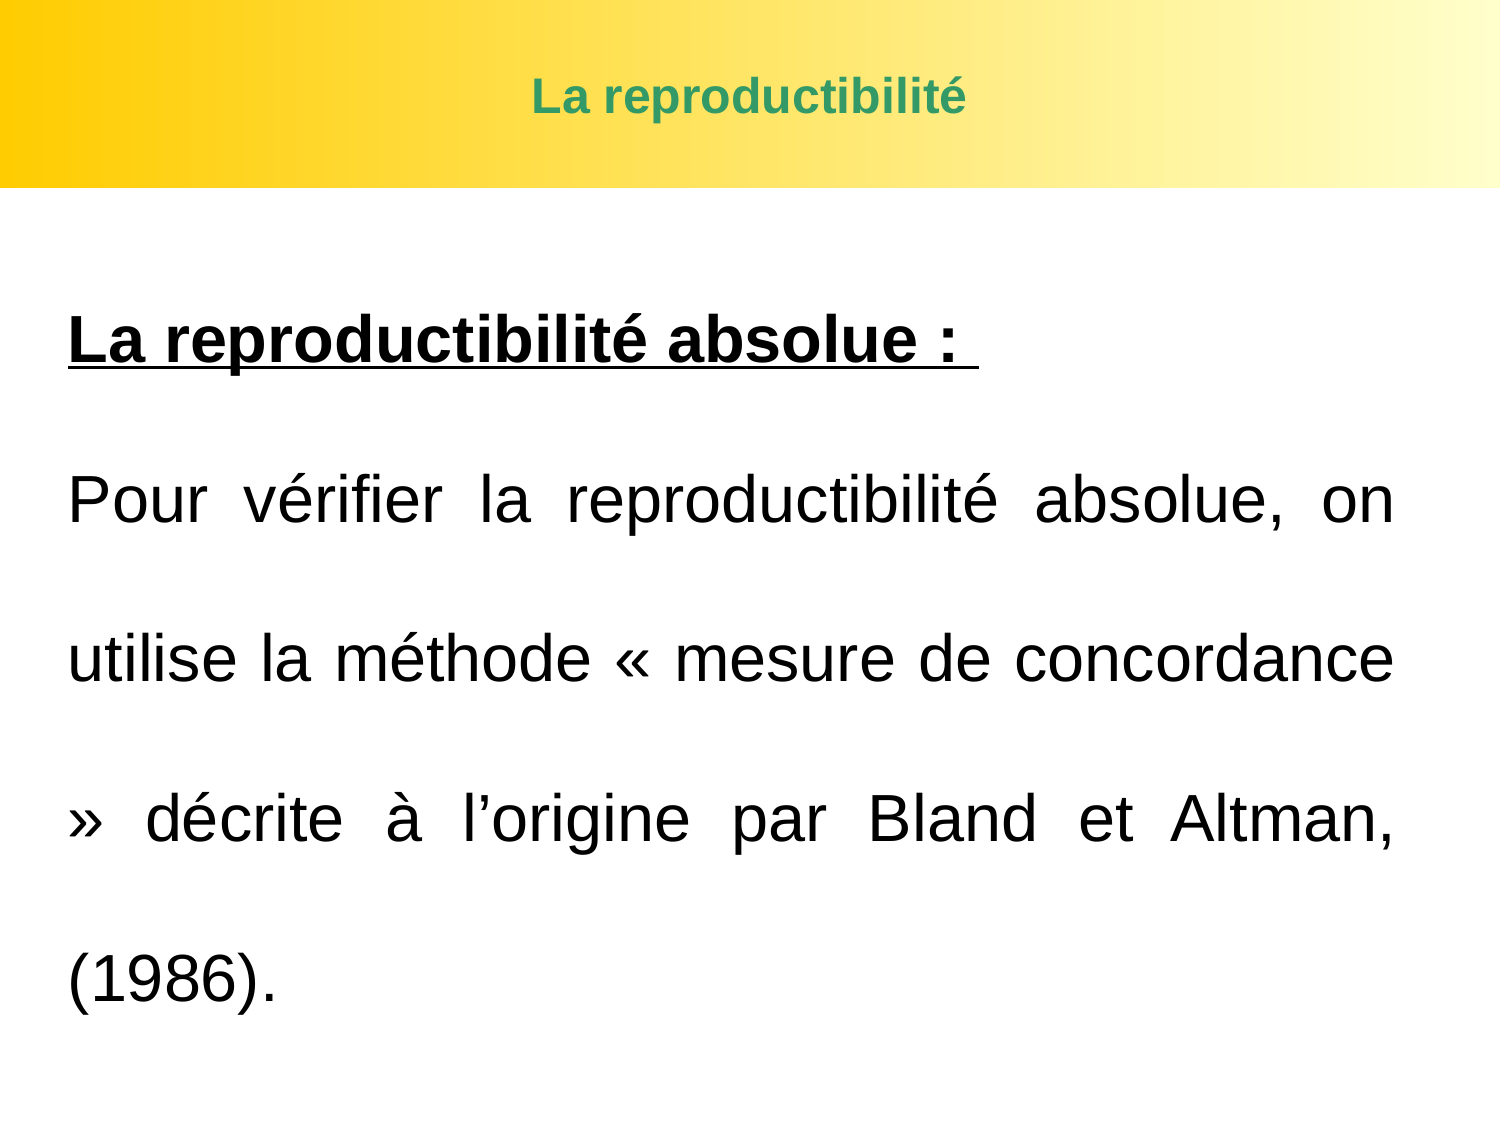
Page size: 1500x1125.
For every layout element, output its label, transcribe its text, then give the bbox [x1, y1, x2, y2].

text_box La reproductibilité absolue : Pour vérifier la reproductibilité absolue, on utilise la méthode « mesure de concordance » décrite à l’origine par Bland et Altman, (1986). [53, 208, 1412, 1023]
text_box La reproductibilité [0, 0, 1500, 188]
